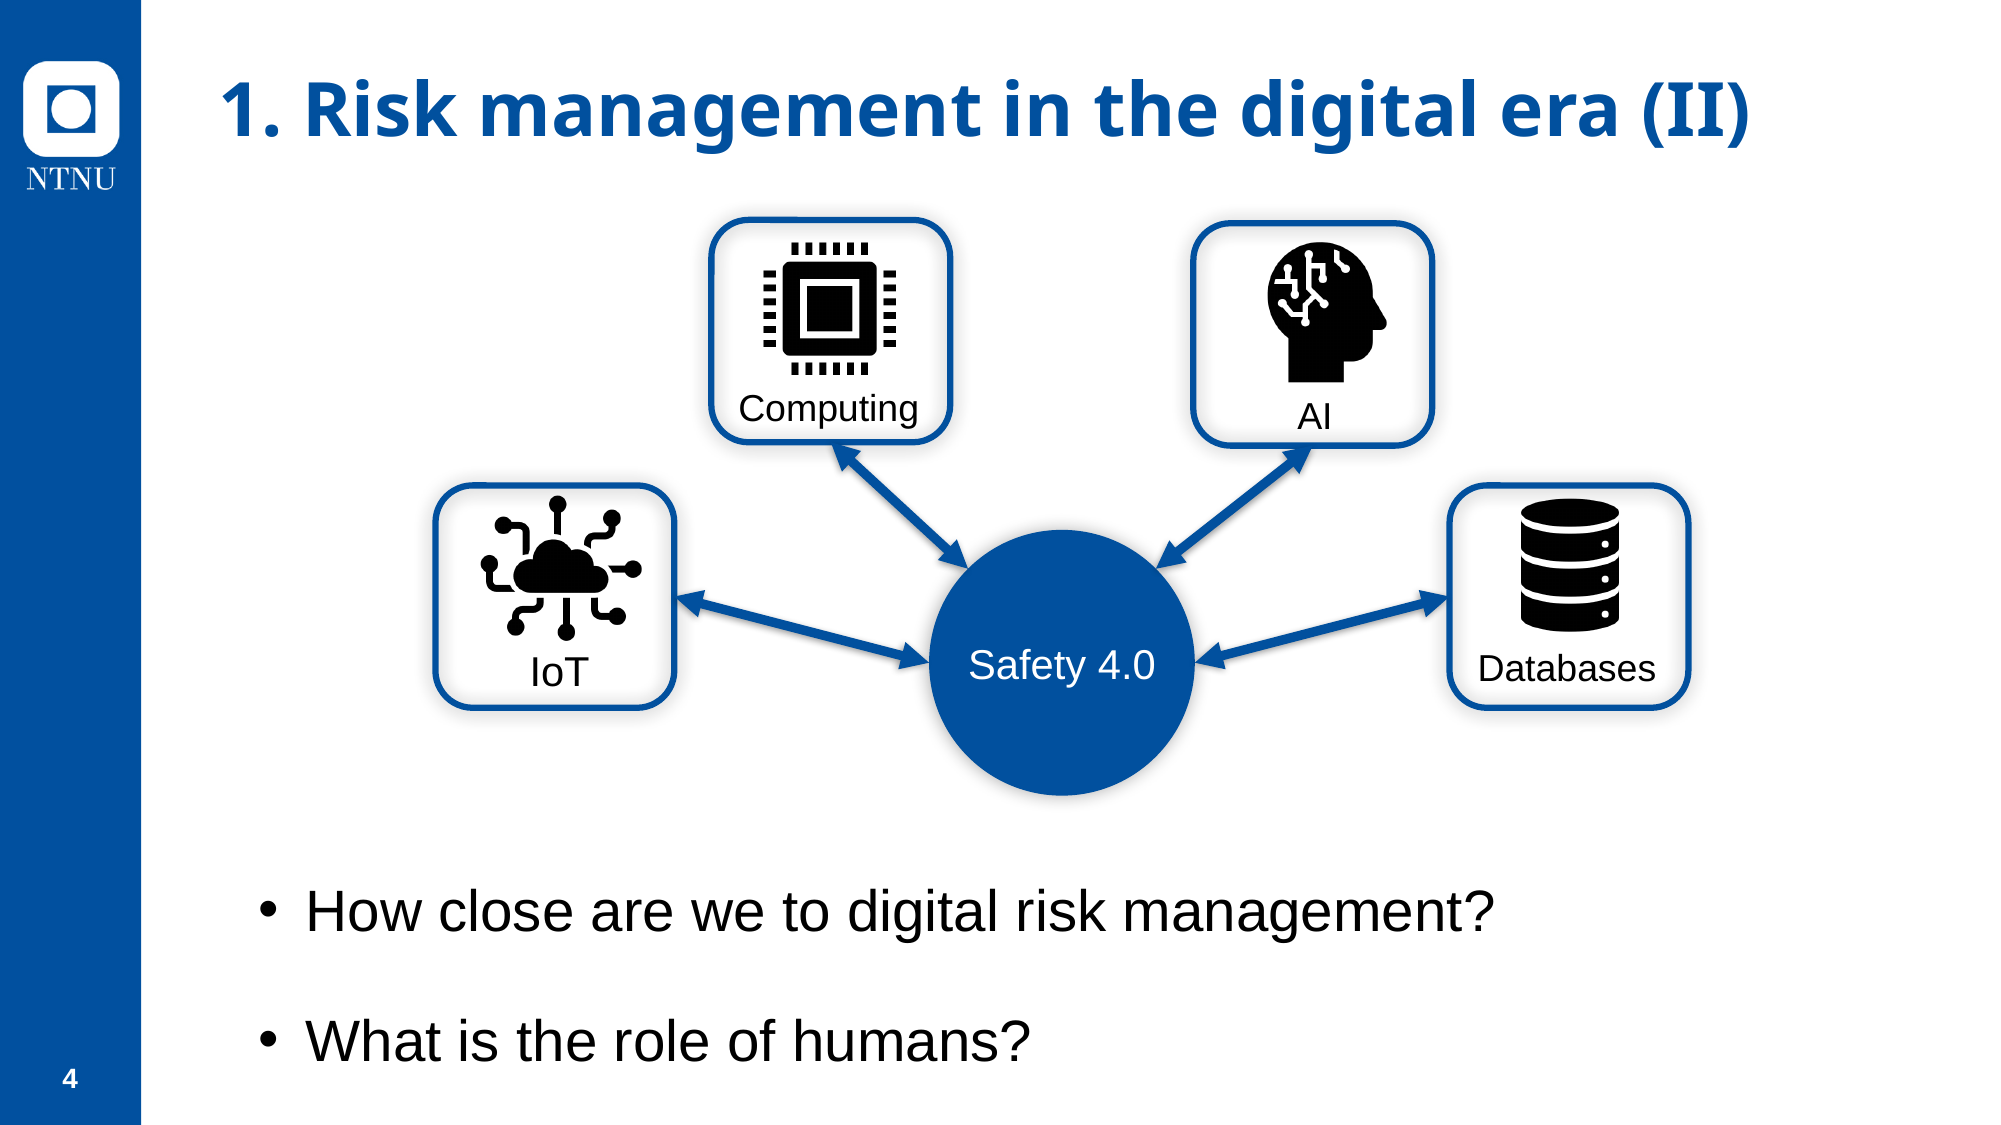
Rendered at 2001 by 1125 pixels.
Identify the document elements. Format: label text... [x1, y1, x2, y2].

picture [0, 0, 142, 1125]
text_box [1155, 445, 1313, 569]
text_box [1194, 596, 1450, 663]
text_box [1449, 481, 1689, 708]
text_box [711, 219, 1063, 443]
text_box 1. Risk management in the digital era (II) [203, 54, 2000, 161]
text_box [1193, 223, 1433, 446]
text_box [830, 442, 969, 569]
text_box How close are we to digital risk management? What is the role of humans? [244, 831, 1981, 1081]
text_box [435, 485, 675, 708]
text_box Safety 4.0 [928, 529, 1196, 797]
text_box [674, 596, 930, 663]
